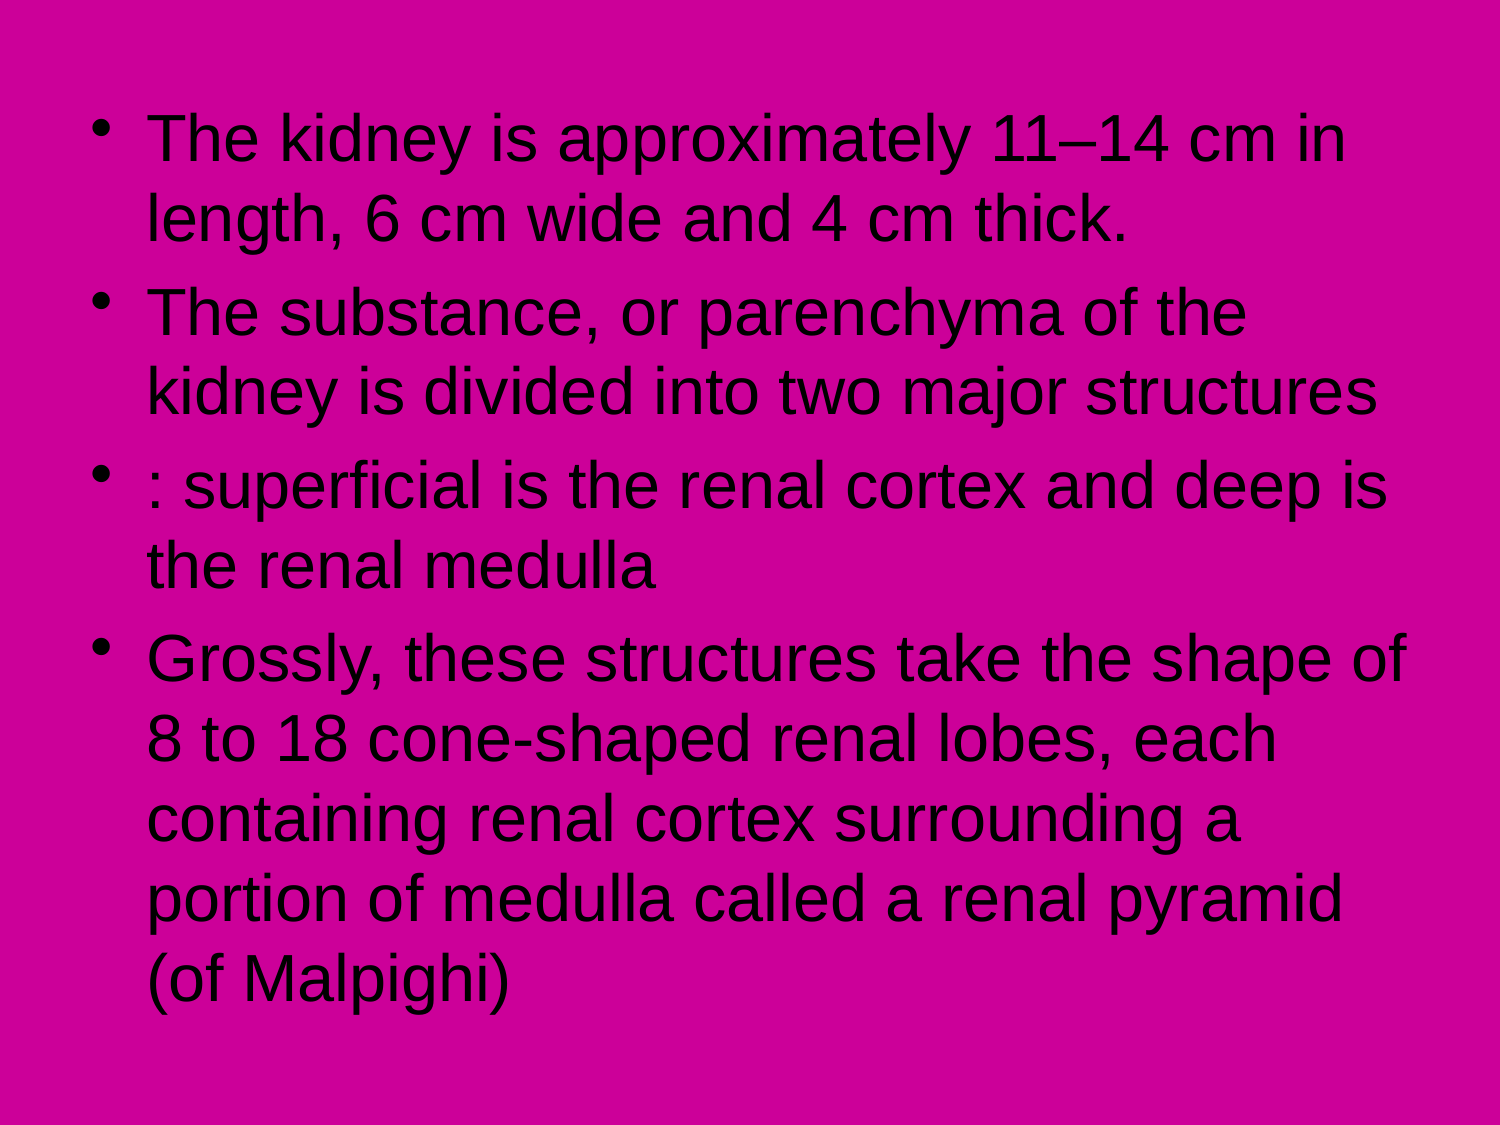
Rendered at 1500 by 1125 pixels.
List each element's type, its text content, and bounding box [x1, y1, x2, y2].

list The kidney is approximately 11–14 cm in length, 6 cm wide and 4 cm thick. The substance, or parenchyma of the kidney is divided into two major structures : superficial is the renal cortex and deep is the renal medulla Grossly, these structures take the shape of 8 to 18 cone-shaped renal lobes, each containing renal cortex surrounding a portion of medulla called a renal pyramid (of Malpighi) [74, 87, 1426, 1006]
